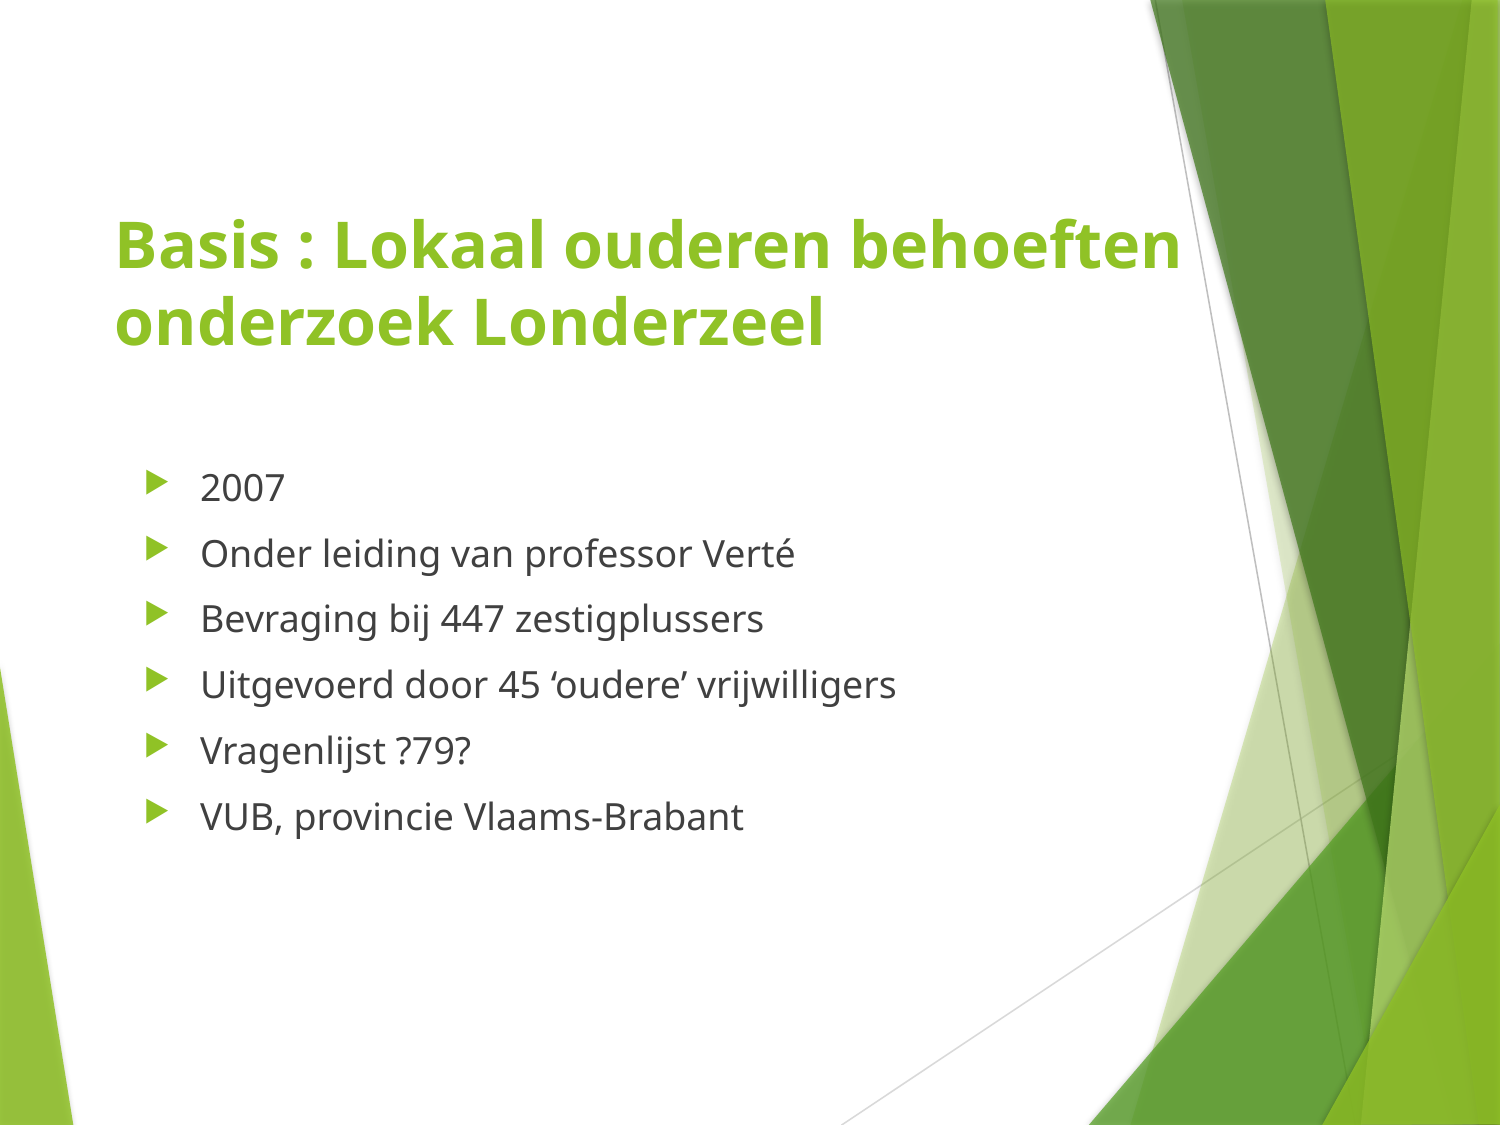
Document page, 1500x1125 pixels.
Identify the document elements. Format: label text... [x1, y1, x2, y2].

list 2007 Onder leiding van professor Verté Bevraging bij 447 zestigplussers Uitgevoerd door 45 ‘oudere’ vrijwilligers Vragenlijst ?79? VUB, provincie Vlaams-Brabant [128, 456, 1171, 929]
title Basis : Lokaal ouderen behoeften onderzoek Londerzeel [99, 196, 1199, 435]
